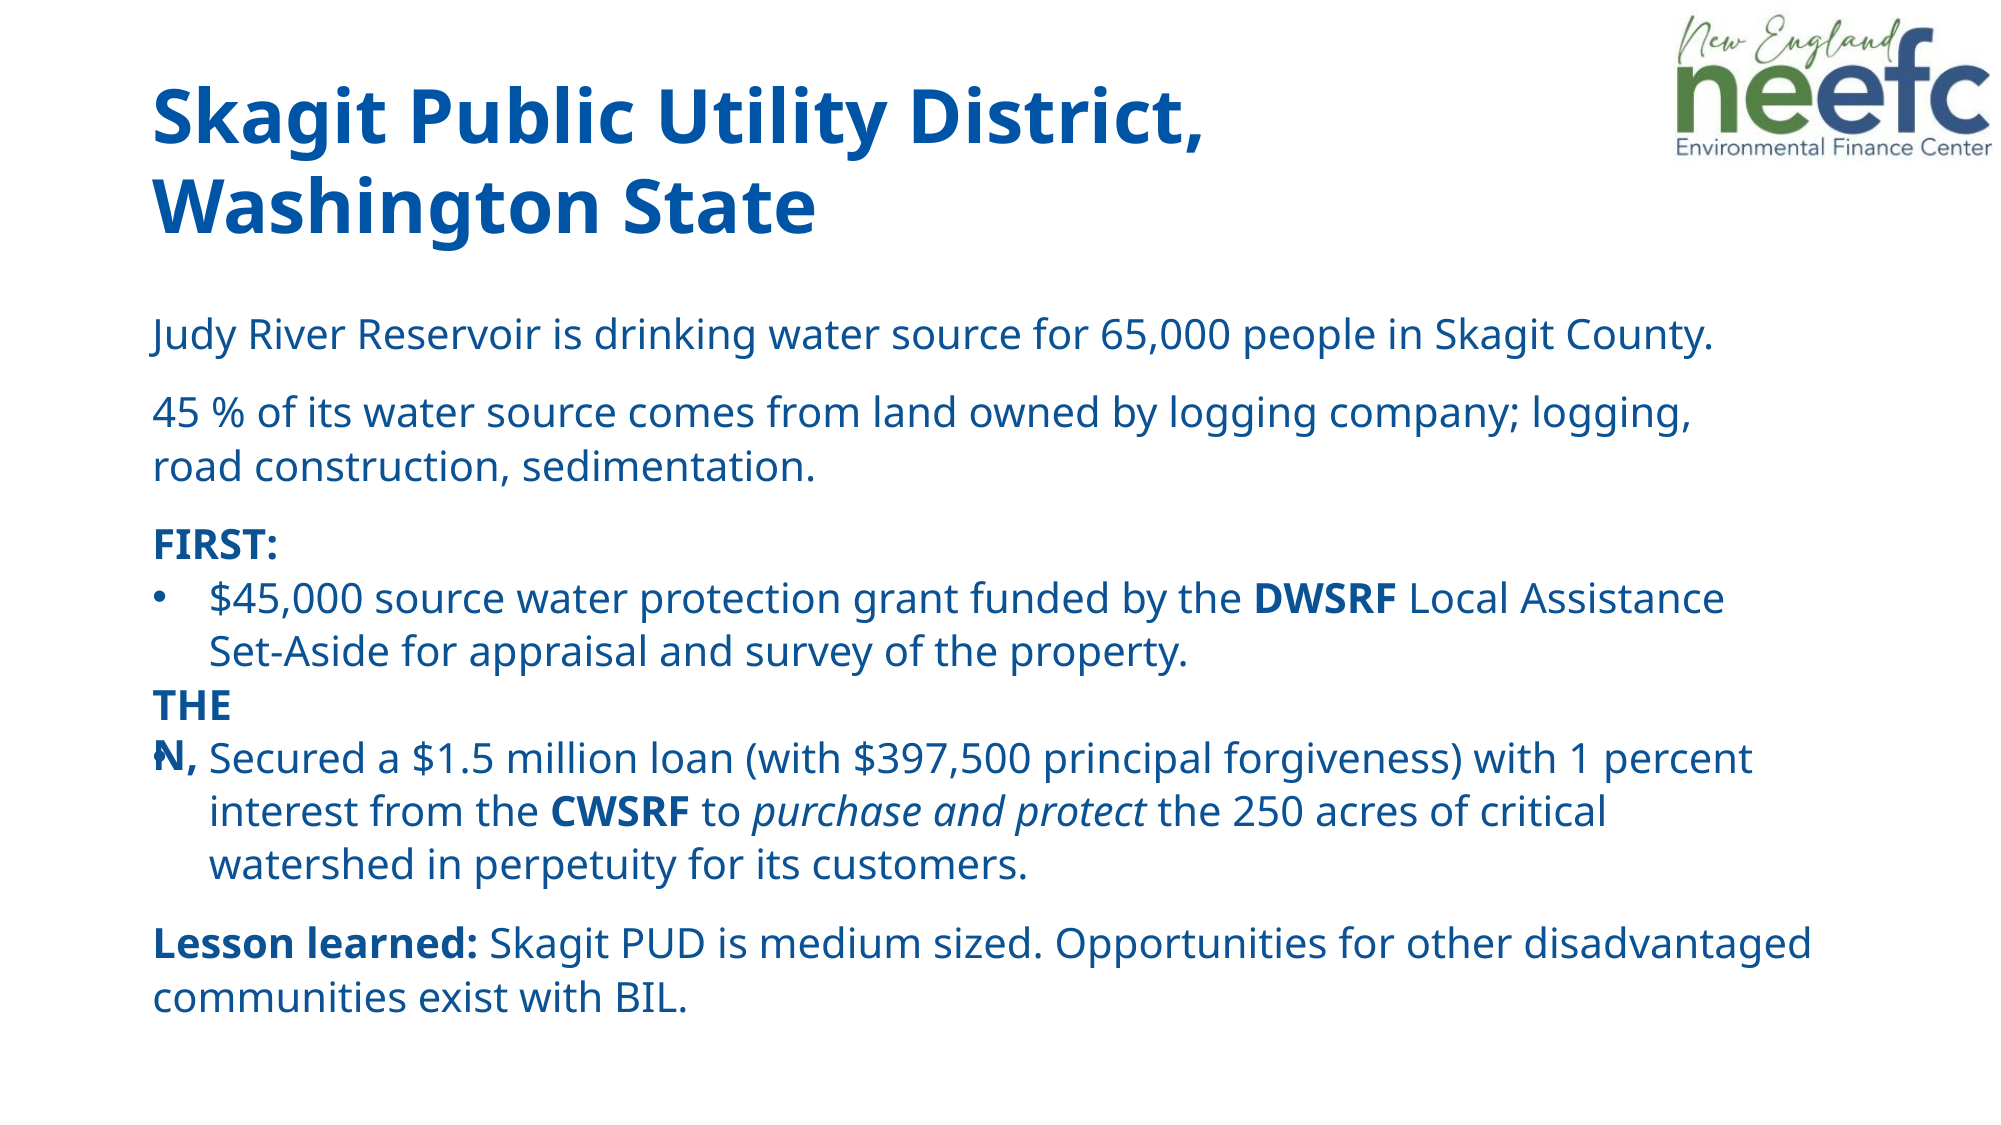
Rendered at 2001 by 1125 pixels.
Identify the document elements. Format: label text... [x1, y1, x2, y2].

title Skagit Public Utility District, Washington State [150, 62, 1554, 253]
text_box $45,000 source water protection grant funded by the DWSRF Local Assistance Set-Aside for appraisal and survey of the property. Secured a $1.5 million loan (with $397,500 principal forgiveness) with 1 percent interest from the CWSRF to purchase and protect the 250 acres of critical watershed in perpetuity for its customers. Lesson learned: Skagit PUD is medium sized. Opportunities for other disadvantaged communities exist with BIL. [150, 565, 1821, 1021]
text_box Judy River Reservoir is drinking water source for 65,000 people in Skagit County. 45 % of its water source comes from land owned by logging company; logging, road construction, sedimentation. FIRST: [150, 277, 1756, 565]
picture [1669, 1, 1994, 164]
